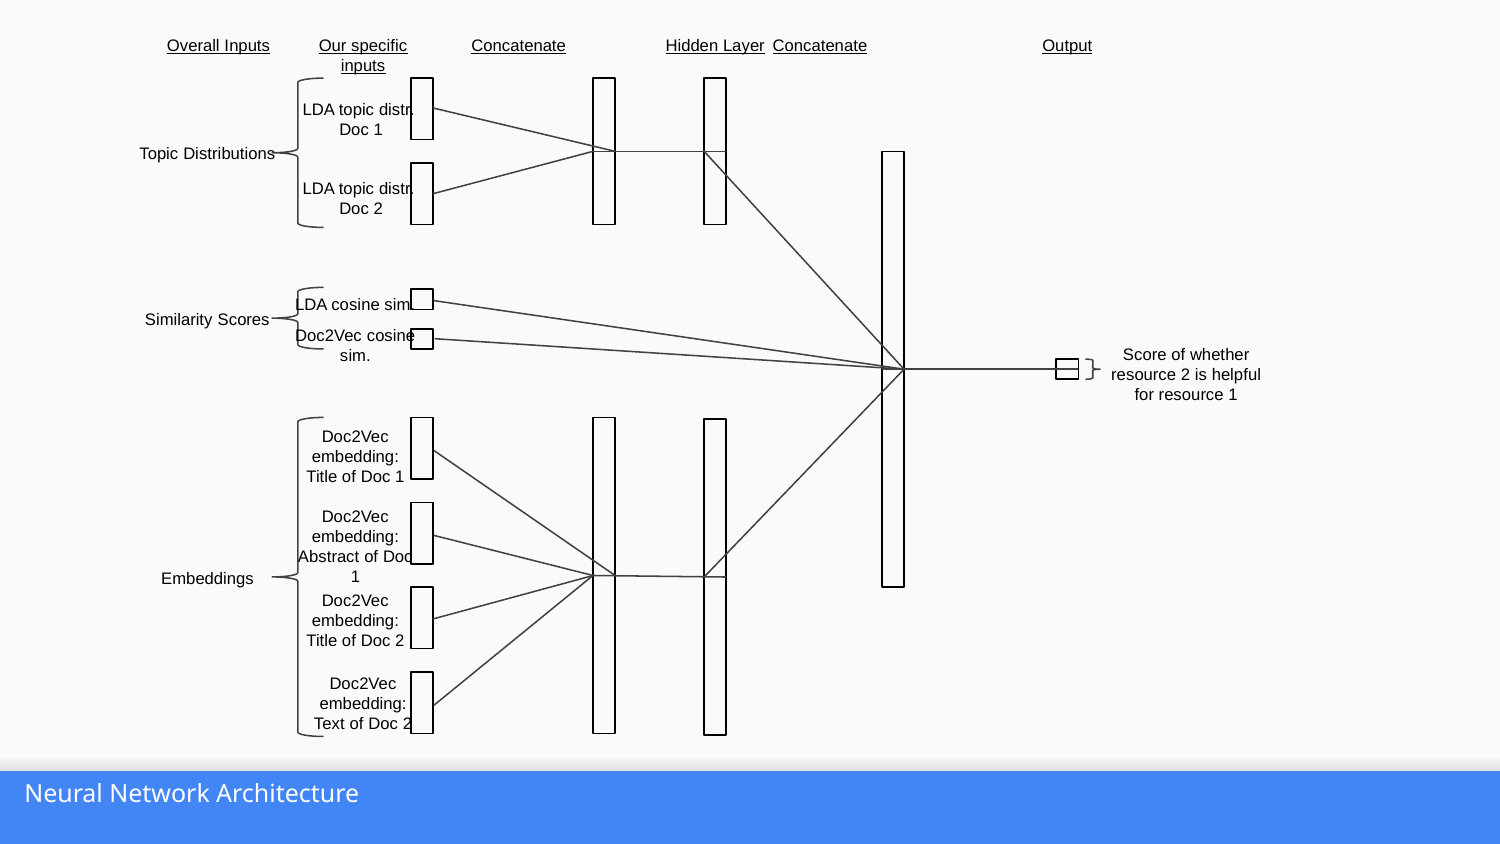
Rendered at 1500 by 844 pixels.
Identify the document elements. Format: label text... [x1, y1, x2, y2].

list Neural Network Architecture [9, 770, 1385, 844]
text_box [113, 19, 1281, 737]
